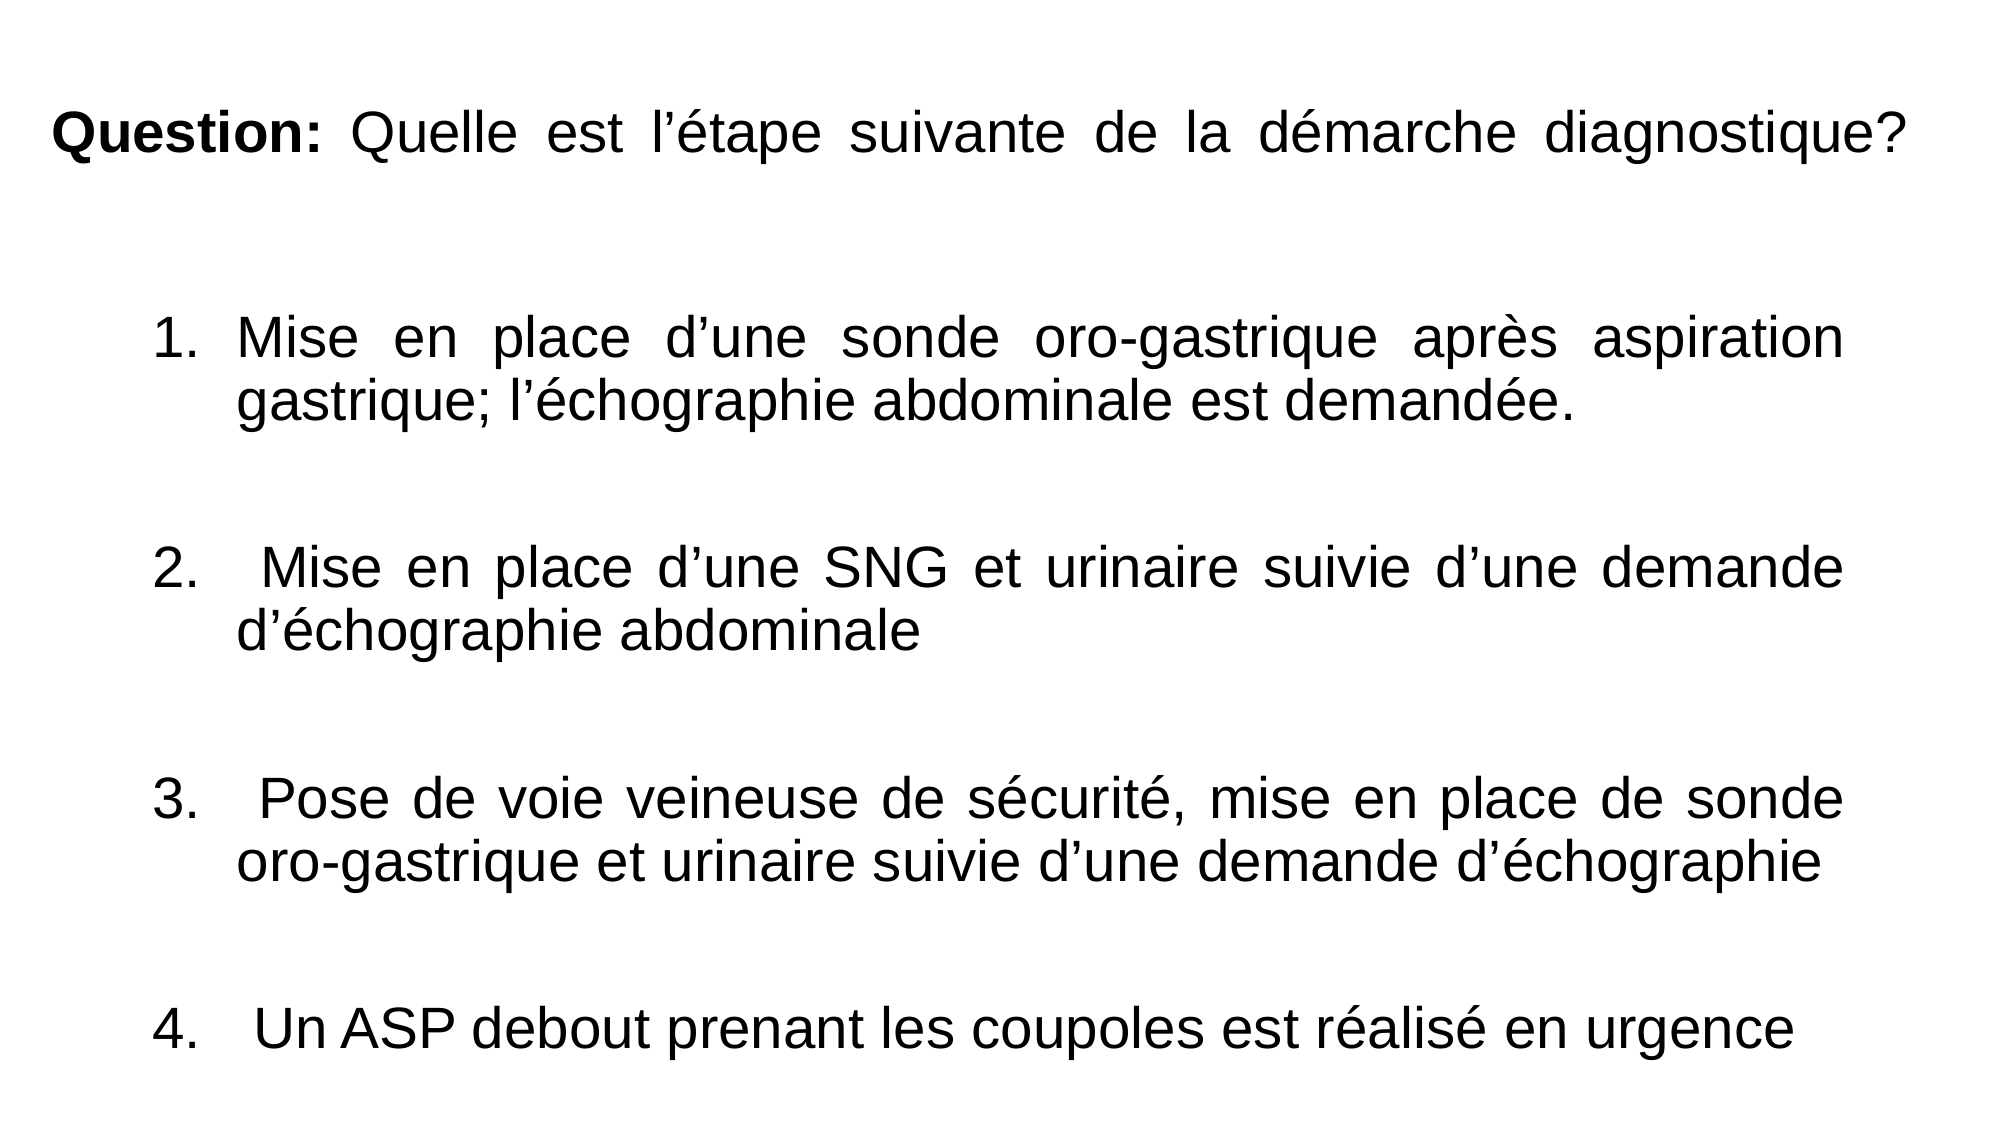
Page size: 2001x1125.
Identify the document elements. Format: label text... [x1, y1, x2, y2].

title Question: Quelle est l’étape suivante de la démarche diagnostique? [36, 59, 1953, 278]
list Mise en place d’une sonde oro-gastrique après aspiration gastrique; l’échographie abdominale est demandée. Mise en place d’une SNG et urinaire suivie d’une demande d’échographie abdominale Pose de voie veineuse de sécurité, mise en place de sonde oro-gastrique et urinaire suivie d’une demande d’échographie Un ASP debout prenant les coupoles est réalisé en urgence [137, 299, 1863, 1109]
